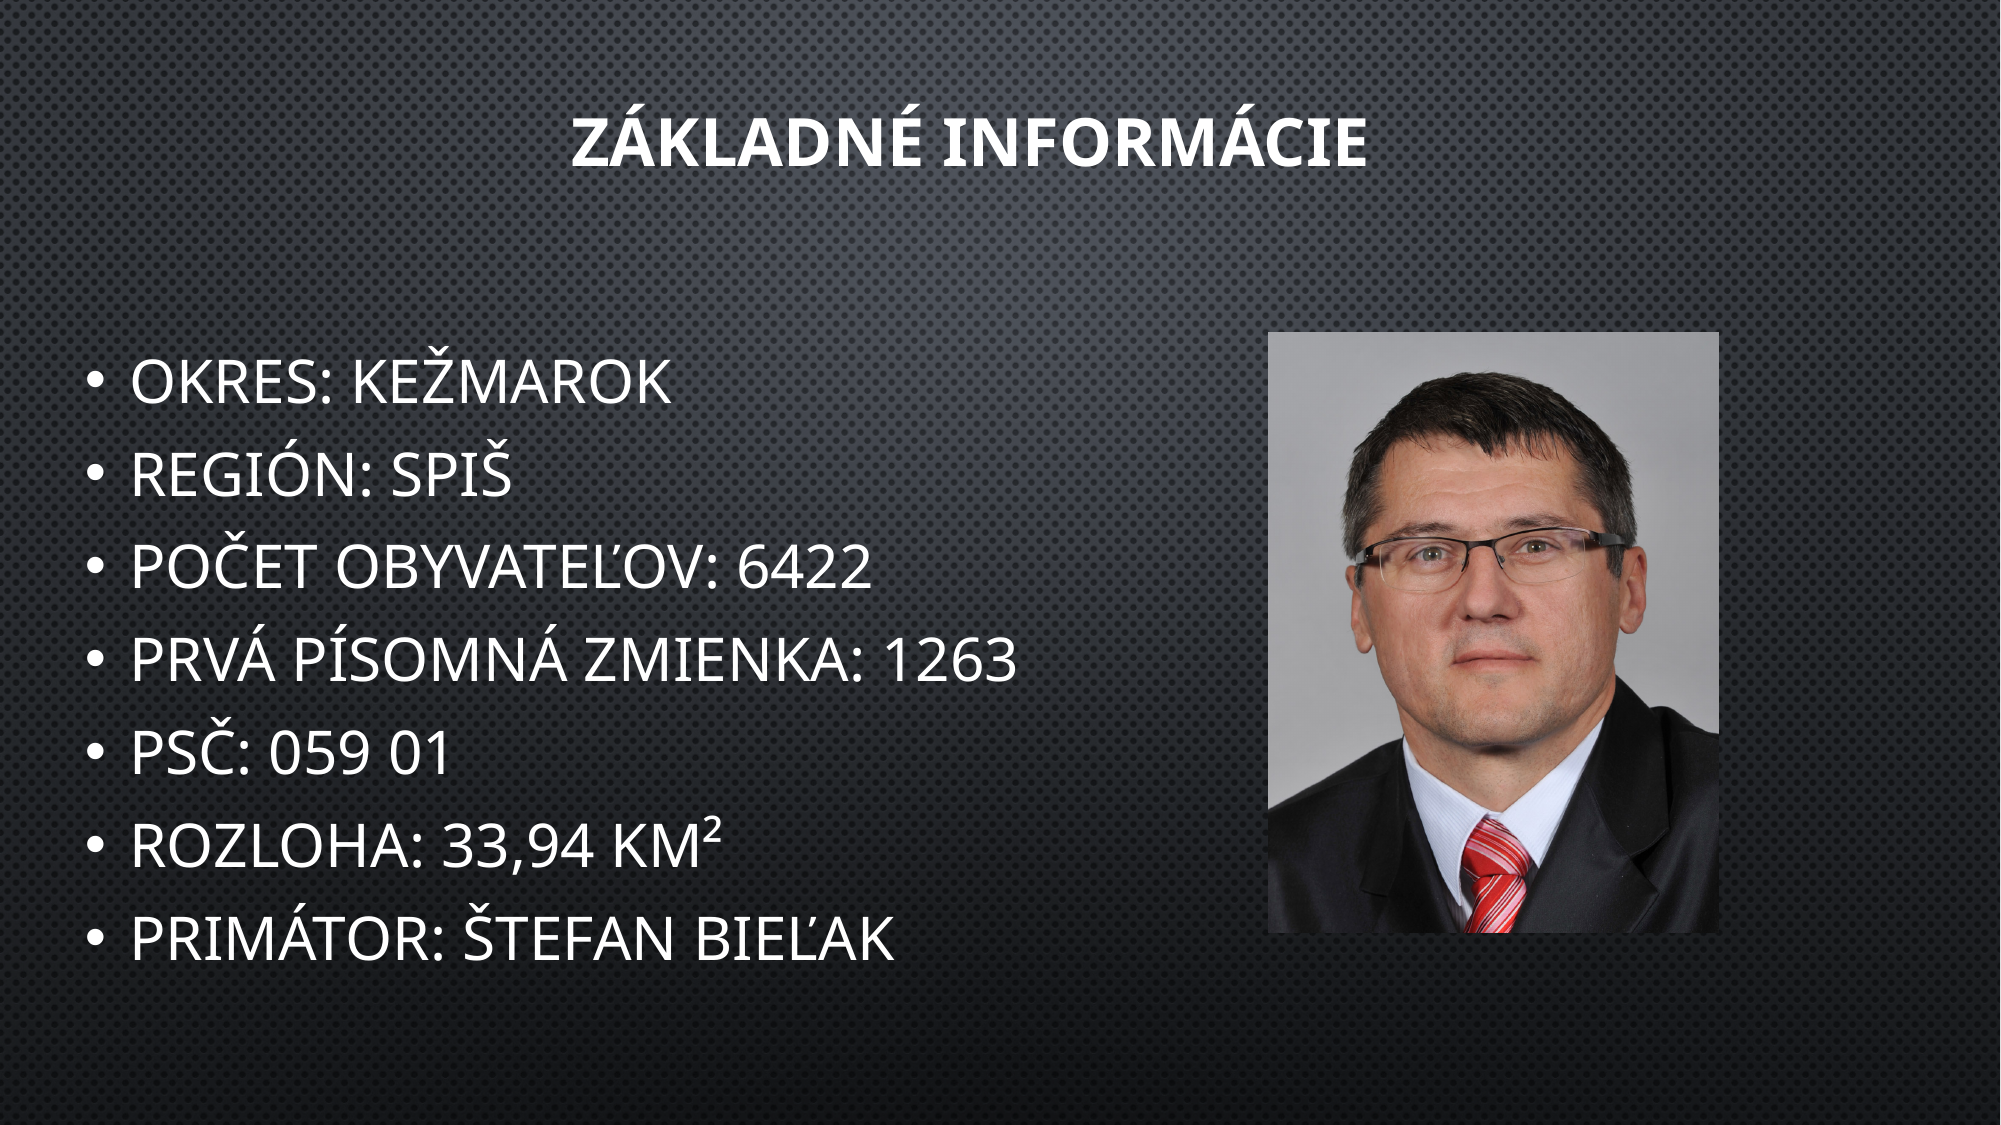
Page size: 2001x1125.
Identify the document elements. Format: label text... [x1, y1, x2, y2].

picture [1268, 331, 1719, 933]
list Okres: Kežmarok Región: Spiš Počet obyvateľov: 6422 Prvá písomná zmienka: 1263 PSČ: 059 01 Rozloha: 33,94 km² Primátor: Štefan Bieľak [69, 332, 1695, 984]
title Základné informácie [211, 0, 1837, 280]
